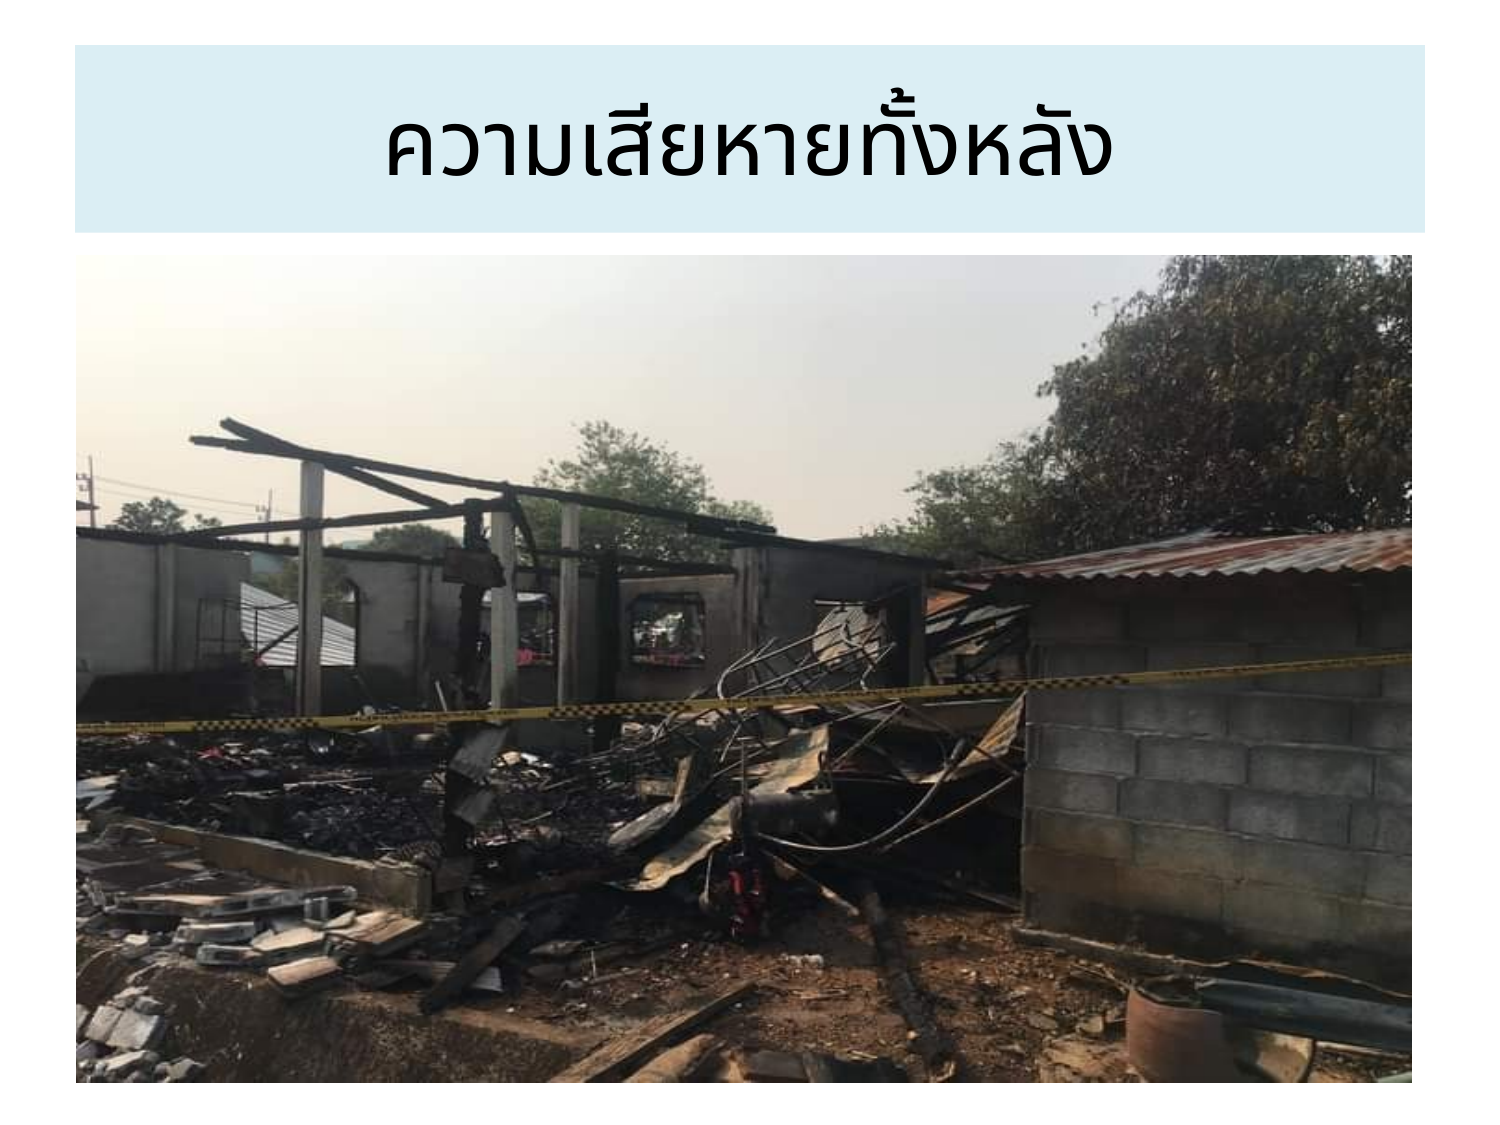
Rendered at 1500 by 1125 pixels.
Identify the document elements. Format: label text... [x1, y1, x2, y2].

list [76, 255, 1412, 1083]
title ความเสียหายทั้งหลัง [75, 45, 1425, 233]
